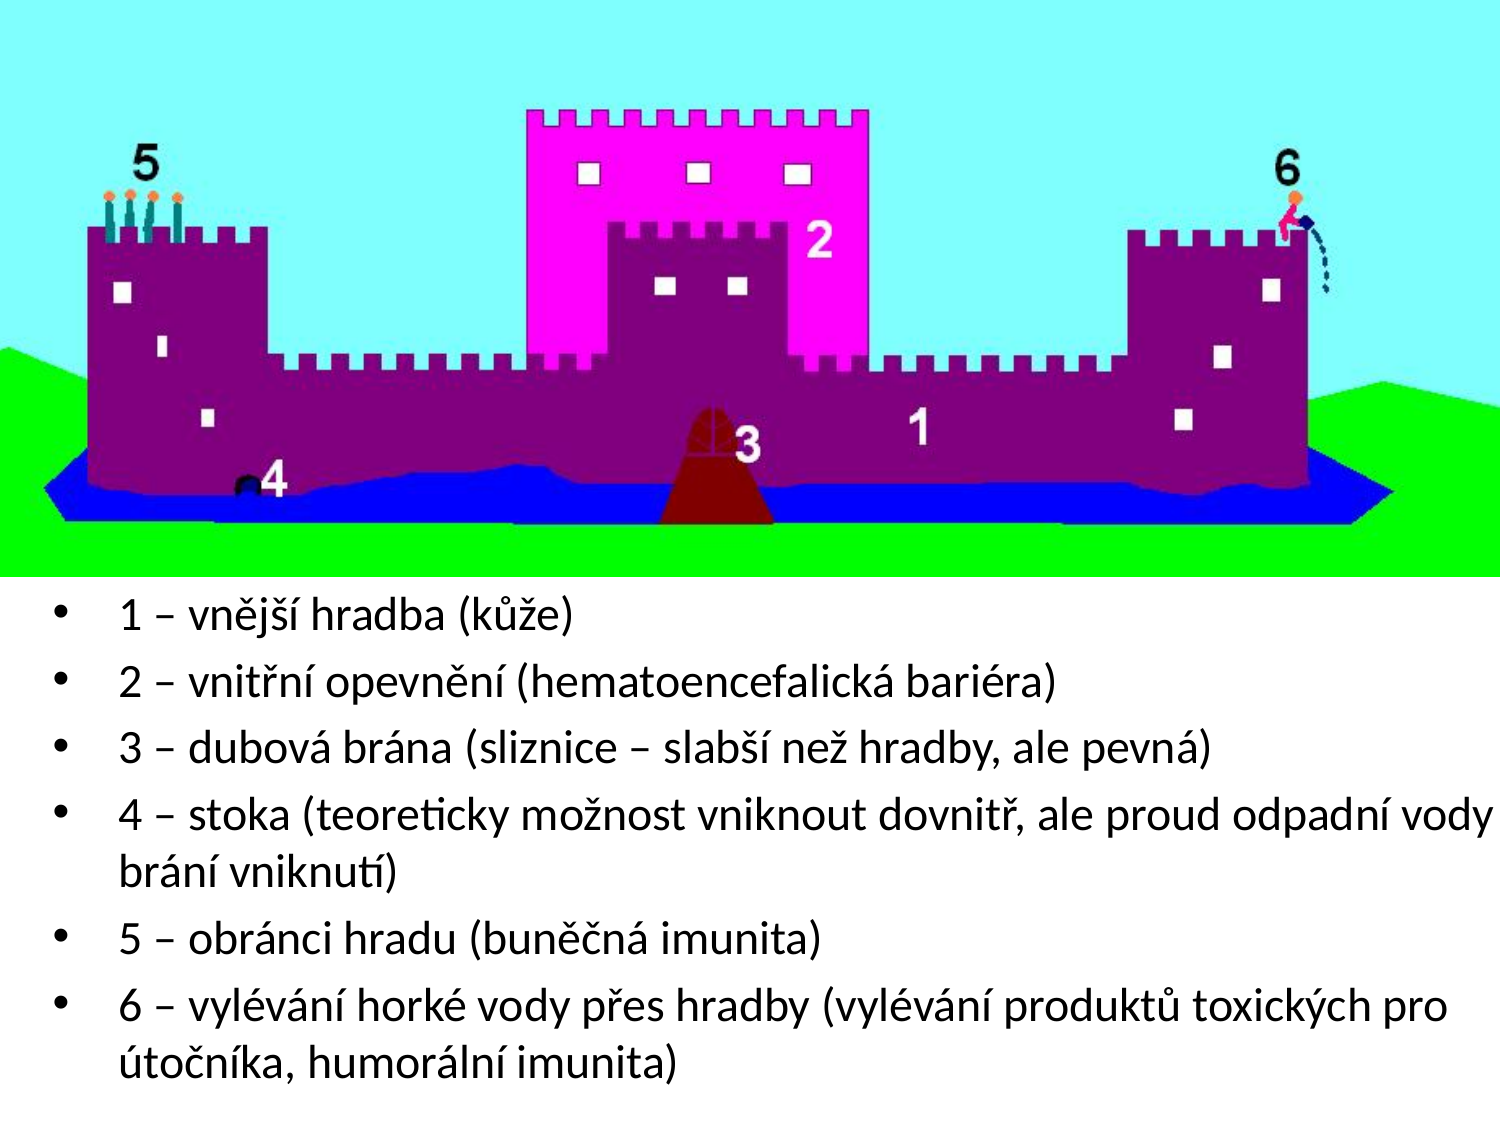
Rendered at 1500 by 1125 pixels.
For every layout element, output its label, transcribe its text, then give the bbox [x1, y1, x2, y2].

picture [0, 0, 1500, 577]
list 1 – vnější hradba (kůže) 2 – vnitřní opevnění (hematoencefalická bariéra) 3 – dubová brána (sliznice – slabší než hradby, ale pevná) 4 – stoka (teoreticky možnost vniknout dovnitř, ale proud odpadní vody brání vniknutí) 5 – obránci hradu (buněčná imunita) 6 – vylévání horké vody přes hradby (vylévání produktů toxických pro útočníka, humorální imunita) [37, 584, 1500, 1100]
